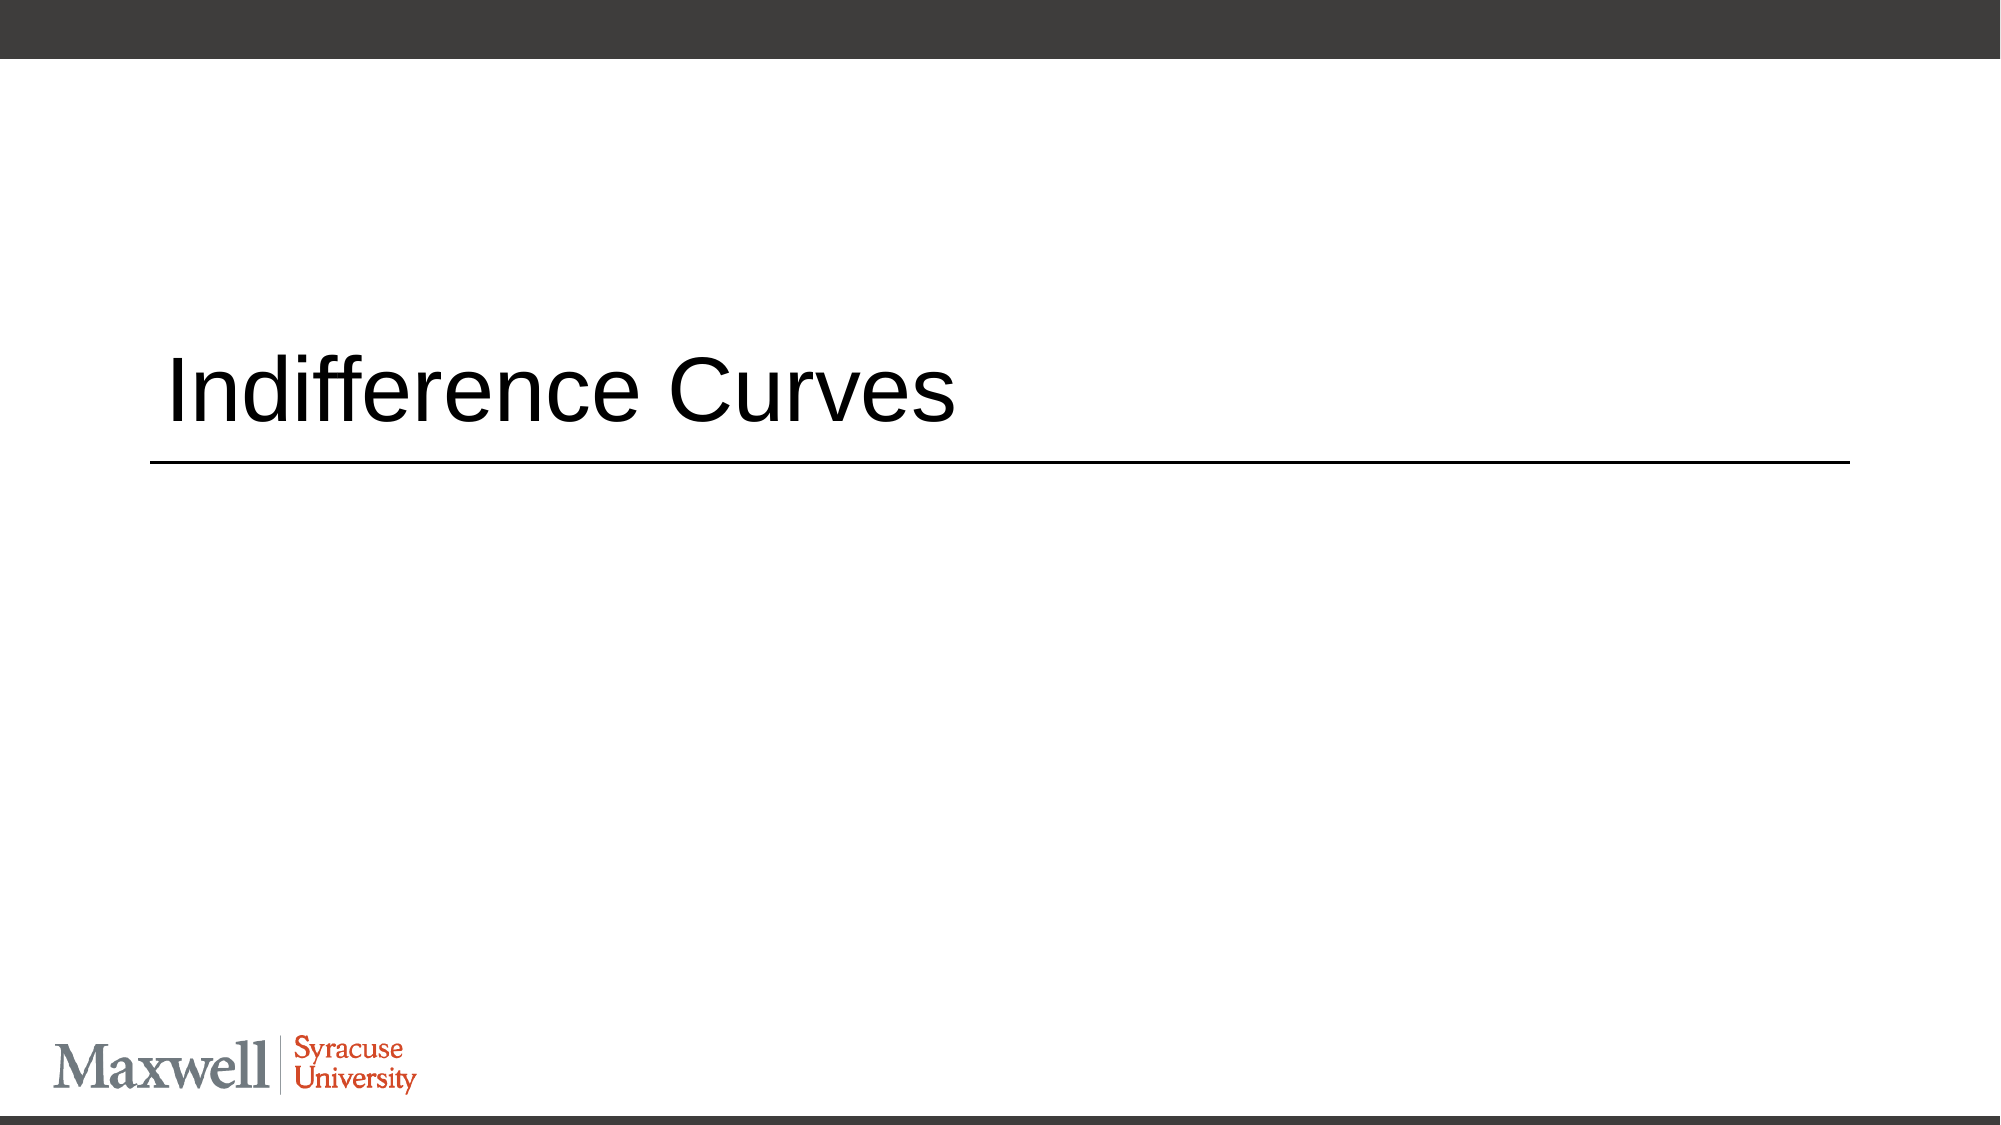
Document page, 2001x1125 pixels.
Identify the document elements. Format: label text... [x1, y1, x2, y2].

title Indifference Curves [150, 299, 1850, 448]
picture [53, 1035, 417, 1095]
